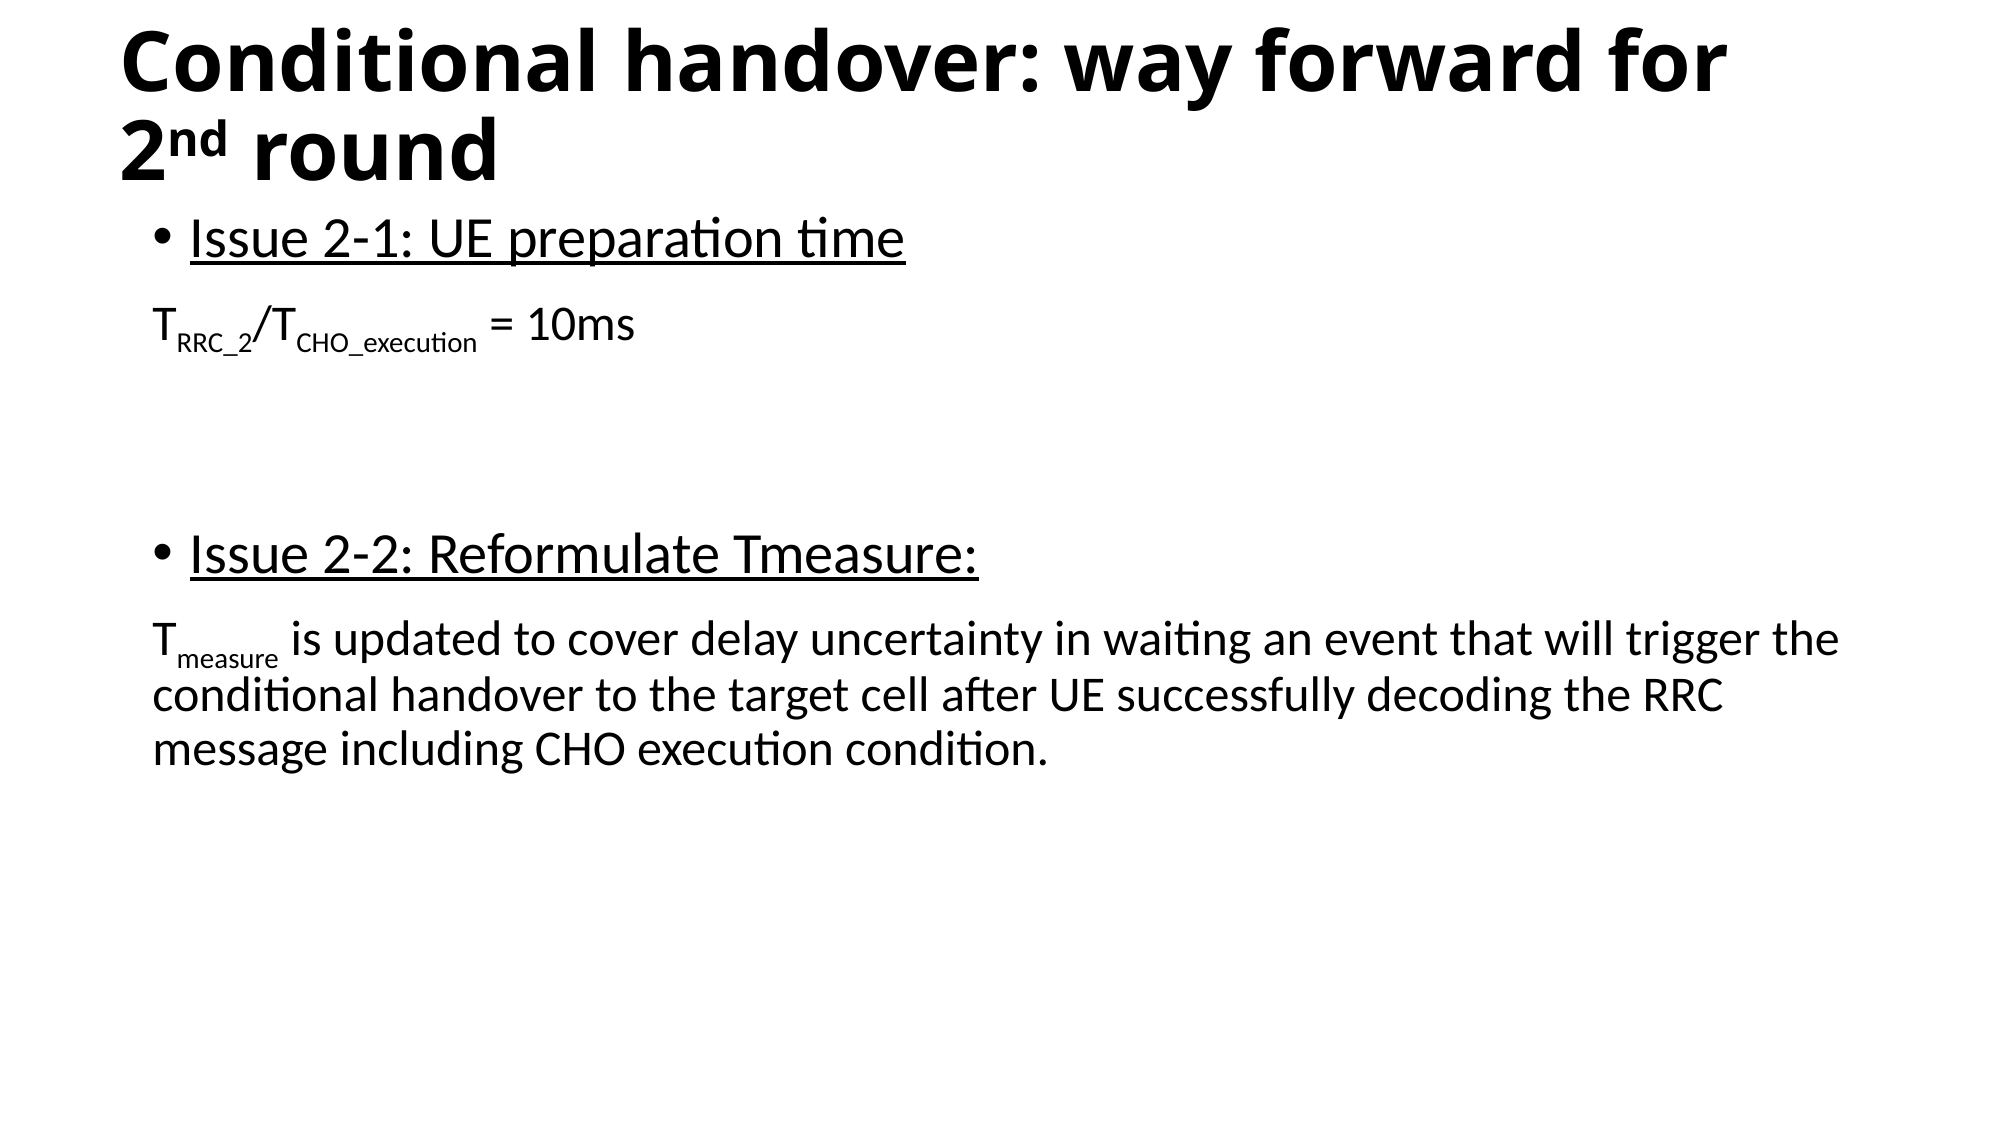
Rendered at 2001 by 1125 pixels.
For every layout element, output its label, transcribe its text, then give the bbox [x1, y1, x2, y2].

list Issue 2-1: UE preparation time TRRC_2/TCHO_execution = 10ms Issue 2-2: Reformulate Tmeasure: Tmeasure is updated to cover delay uncertainty in waiting an event that will trigger the conditional handover to the target cell after UE successfully decoding the RRC message including CHO execution condition. [137, 200, 1863, 1086]
title Conditional handover: way forward for 2nd round [104, 0, 1830, 218]
